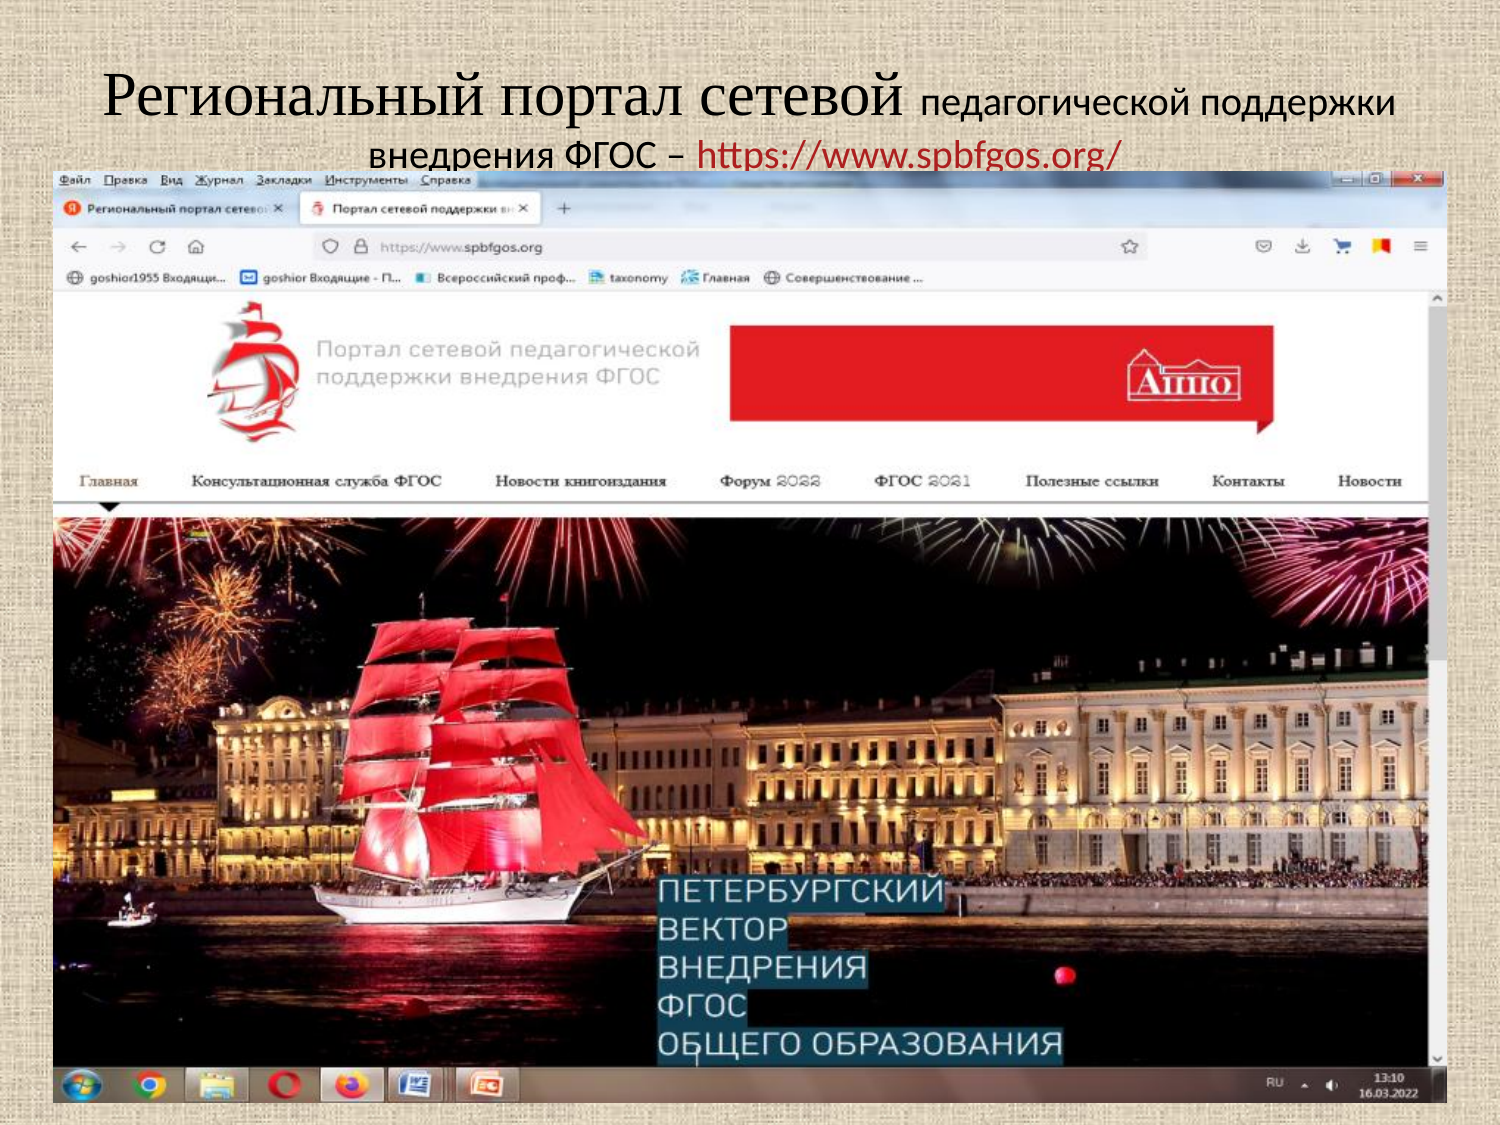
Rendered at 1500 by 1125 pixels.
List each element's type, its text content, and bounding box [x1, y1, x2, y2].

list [52, 171, 1448, 1103]
title Региональный портал сетевой педагогической поддержки внедрения ФГОС – https://www.spbfgos.org/ [75, 45, 1425, 169]
picture [0, 0, 1500, 1125]
